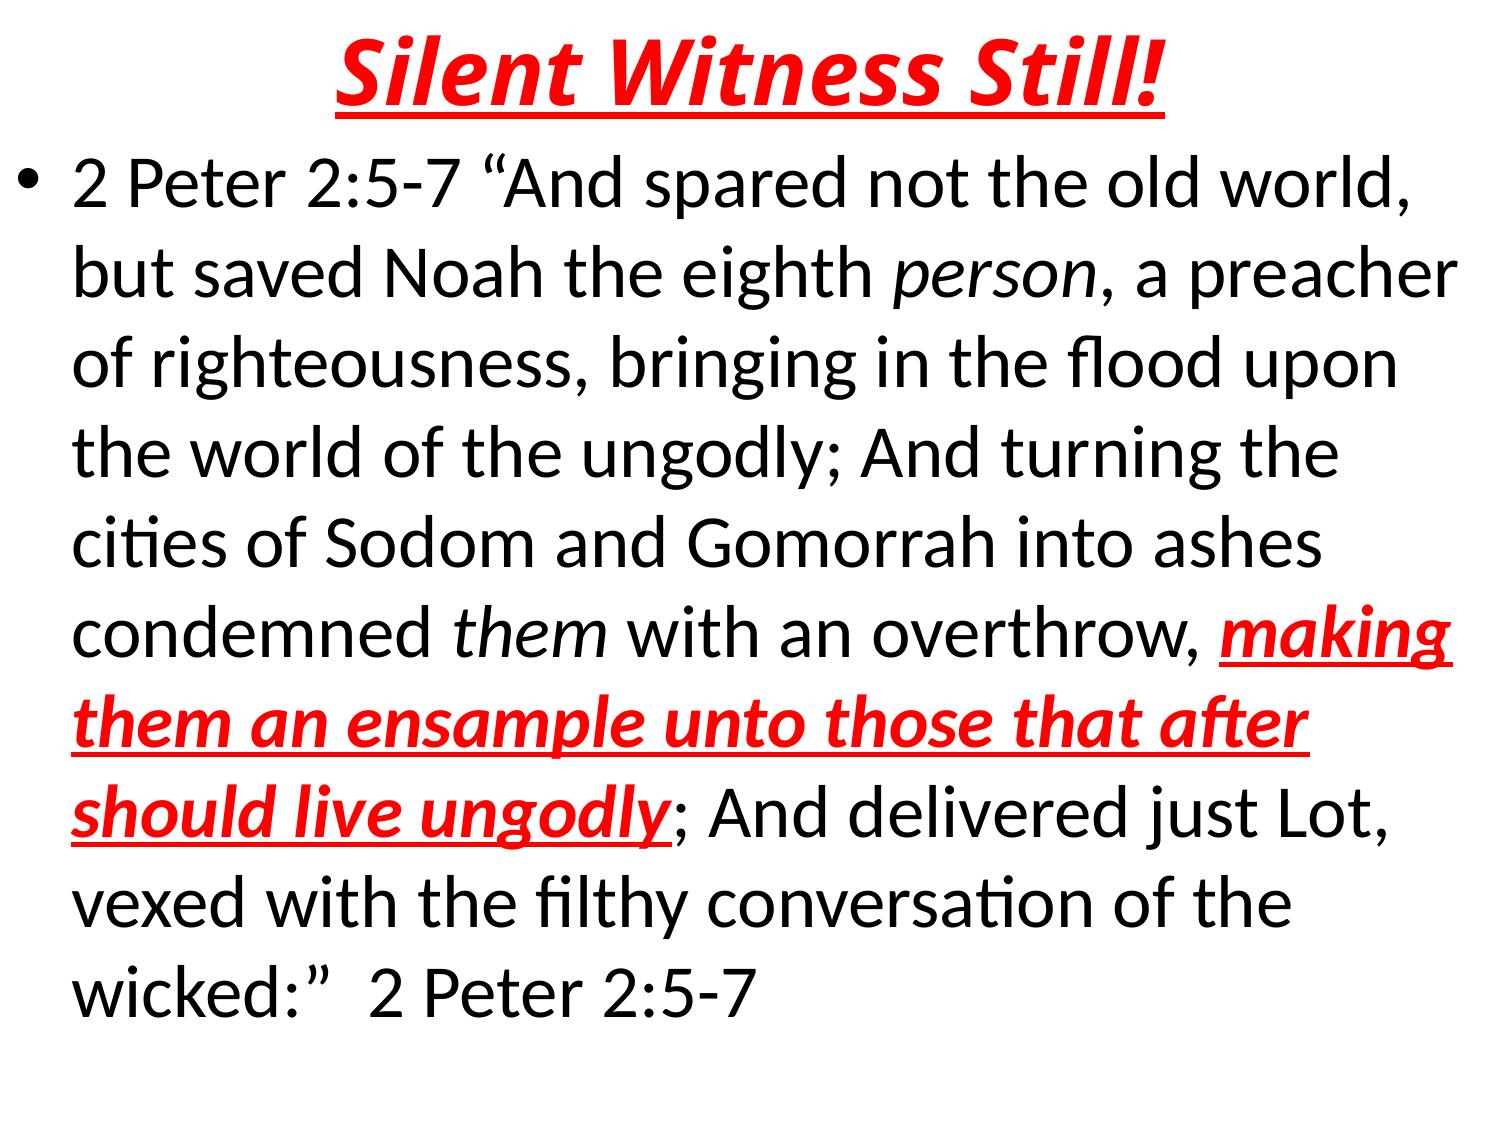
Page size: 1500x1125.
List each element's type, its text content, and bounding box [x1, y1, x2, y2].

title Silent Witness Still! [75, 0, 1425, 125]
list 2 Peter 2:5-7 “And spared not the old world, but saved Noah the eighth person, a preacher of righteousness, bringing in the flood upon the world of the ungodly; And turning the cities of Sodom and Gomorrah into ashes condemned them with an overthrow, making them an ensample unto those that after should live ungodly; And delivered just Lot, vexed with the filthy conversation of the wicked:” 2 Peter 2:5-7 [0, 125, 1500, 1125]
